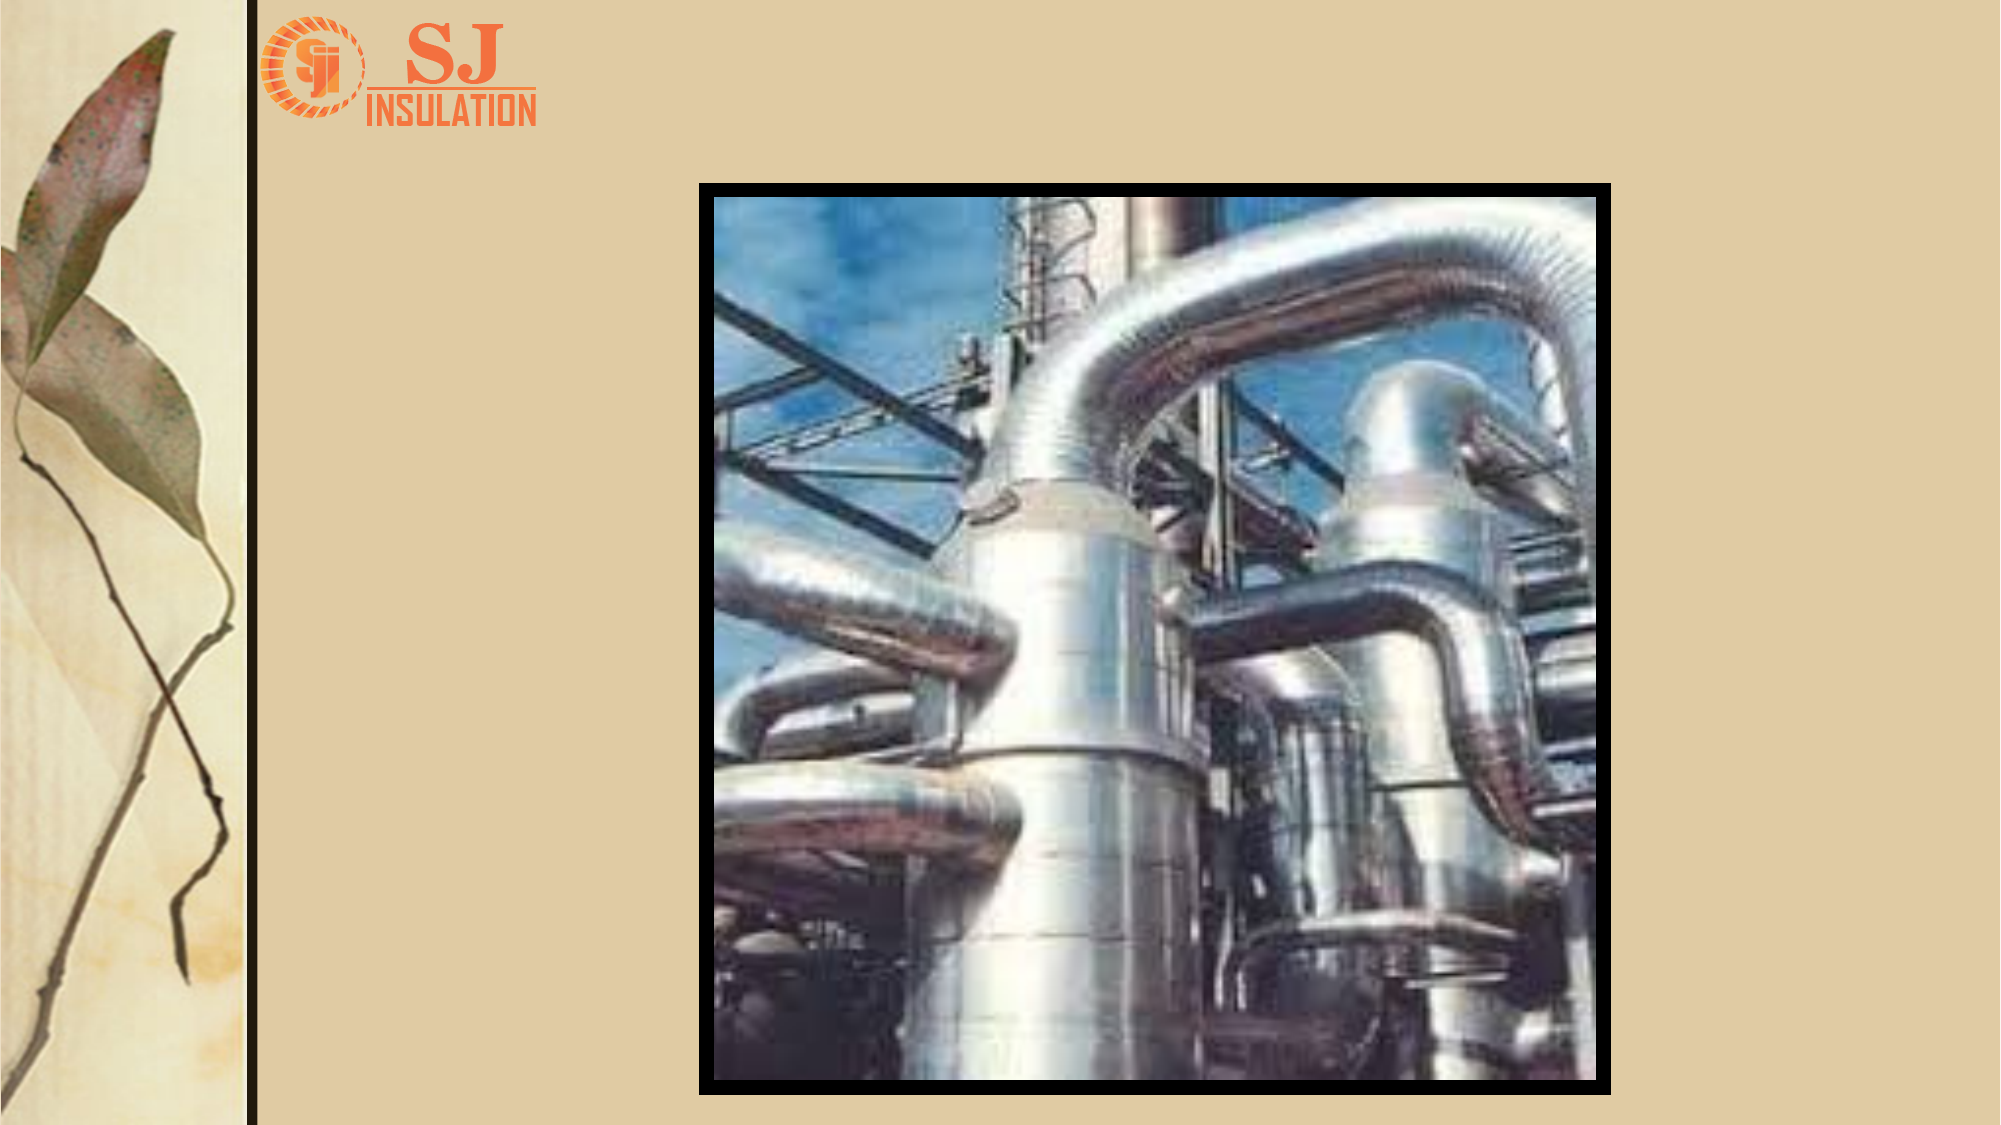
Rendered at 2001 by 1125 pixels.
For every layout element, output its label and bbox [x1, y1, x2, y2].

picture [713, 197, 1597, 1080]
picture [257, 13, 556, 129]
picture [1, 0, 247, 1125]
